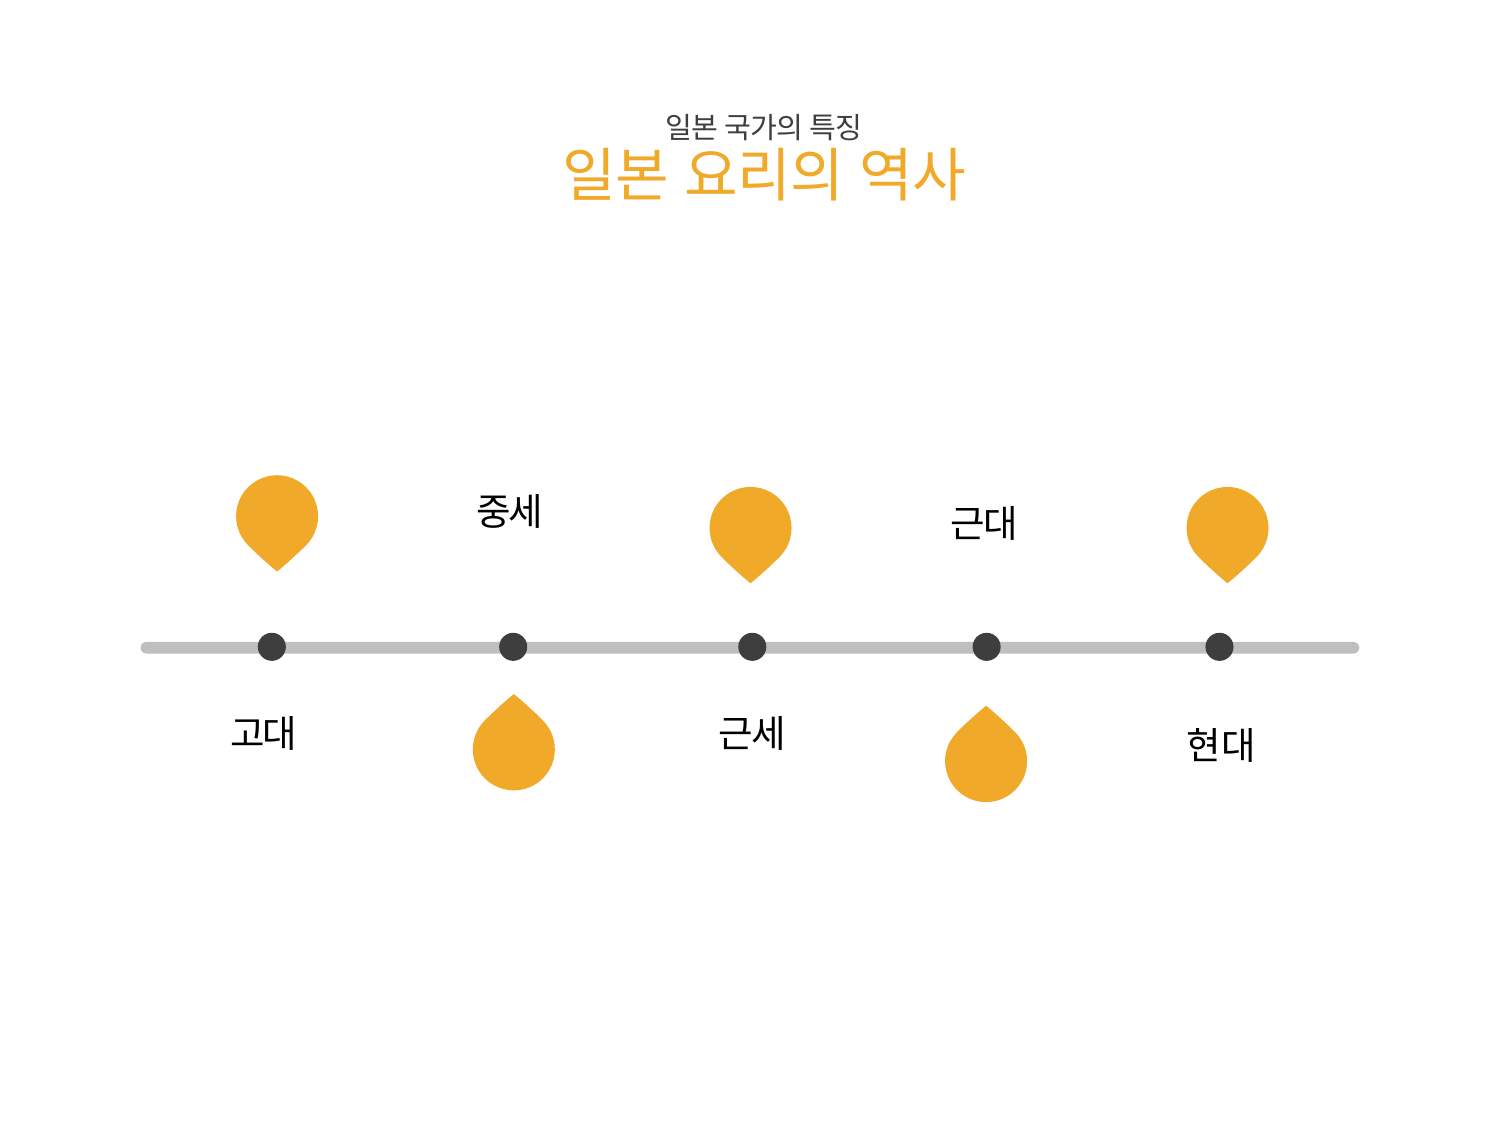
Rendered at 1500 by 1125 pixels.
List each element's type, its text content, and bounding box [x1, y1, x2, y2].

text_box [140, 474, 1360, 803]
text_box 일본 국가의 특징 [650, 101, 878, 130]
text_box 일본 요리의 역사 [547, 130, 981, 215]
